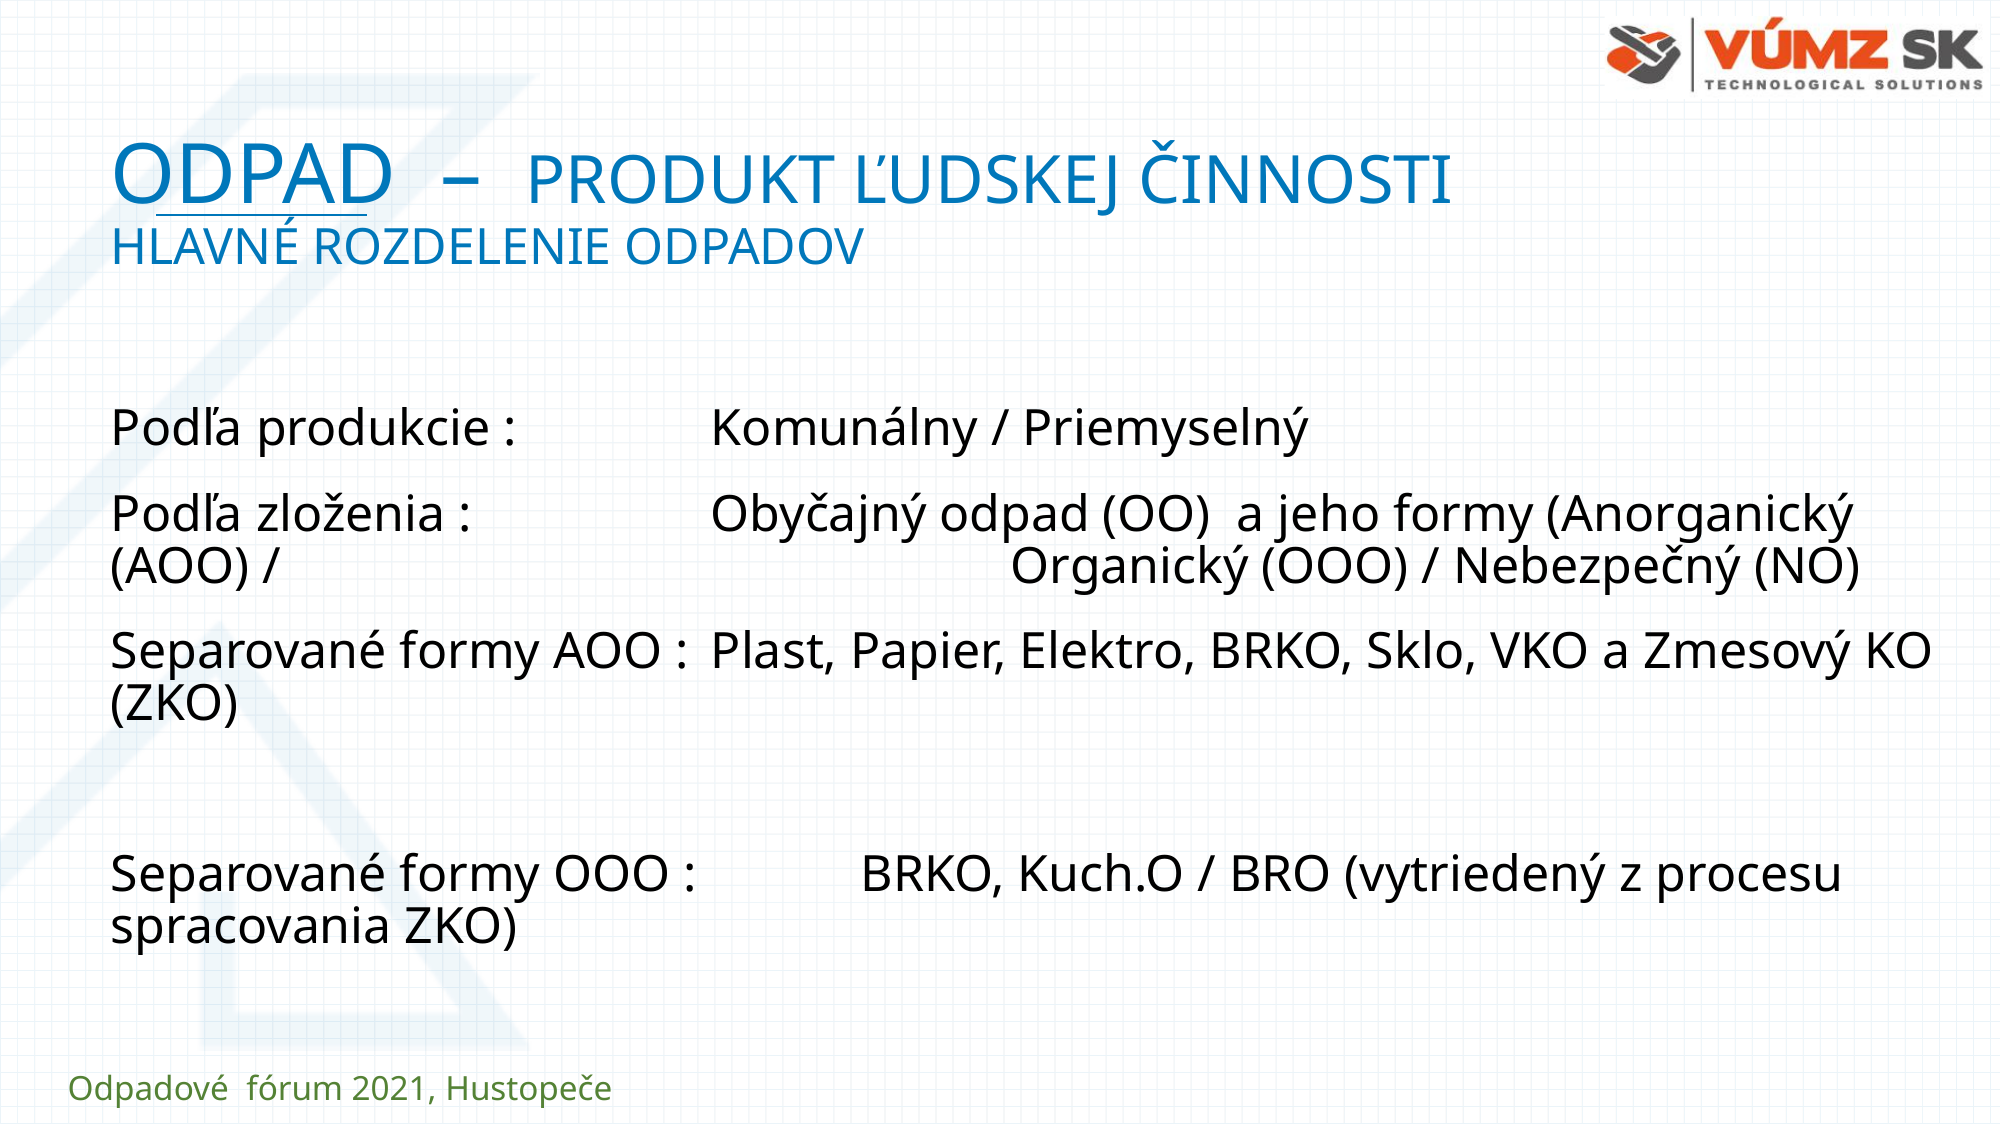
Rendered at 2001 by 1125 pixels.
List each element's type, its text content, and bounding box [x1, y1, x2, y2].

list Podľa produkcie : Komunálny / Priemyselný Podľa zloženia : Obyčajný odpad (OO) a jeho formy (Anorganický (AOO) / Organický (OOO) / Nebezpečný (NO) Separované formy AOO : Plast, Papier, Elektro, BRKO, Sklo, VKO a Zmesový KO (ZKO) Separované formy OOO : BRKO, Kuch.O / BRO (vytriedený z procesu spracovania ZKO) [95, 395, 1970, 1125]
text_box Odpadové fórum 2021, Hustopeče [53, 1060, 1053, 1115]
text_box [95, 737, 1624, 1085]
title ODPAD – PRODUKT ĽUDSKEJ ČINNOSTI HLAVNÉ ROZDELENIE ODPADOV [95, 89, 1851, 319]
picture [1604, 16, 1991, 99]
